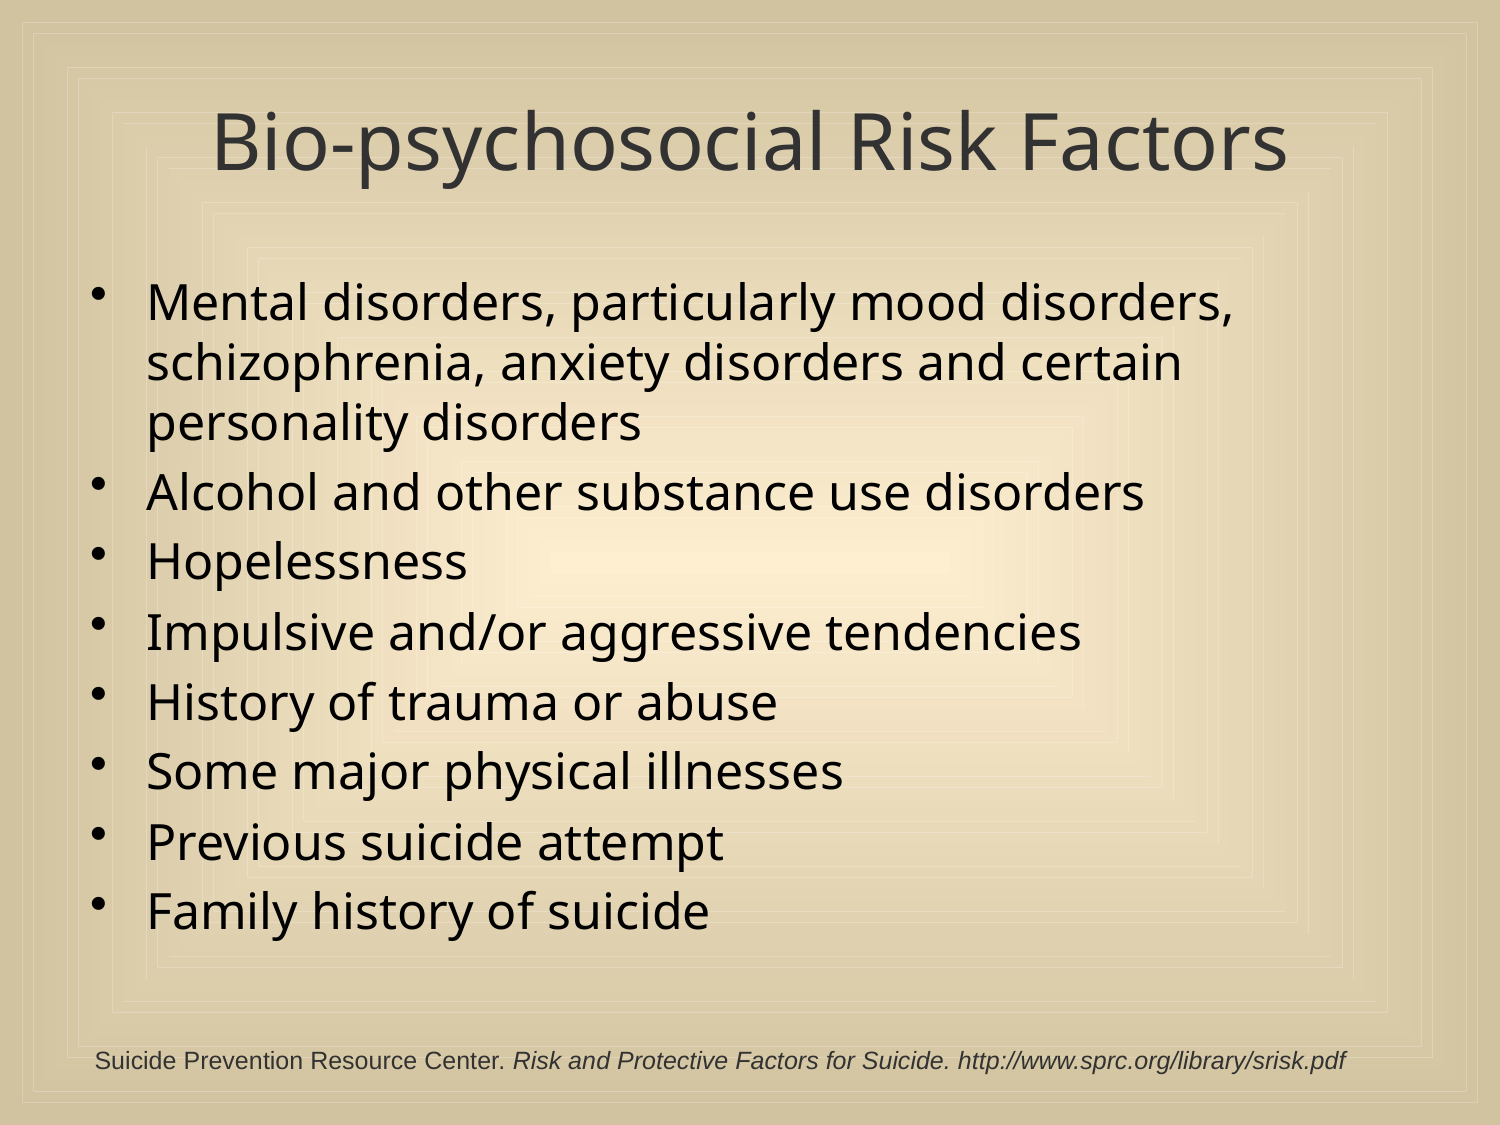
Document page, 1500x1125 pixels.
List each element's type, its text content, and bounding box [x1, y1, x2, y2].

list Mental disorders, particularly mood disorders, schizophrenia, anxiety disorders and certain personality disorders Alcohol and other substance use disorders Hopelessness Impulsive and/or aggressive tendencies History of trauma or abuse Some major physical illnesses Previous suicide attempt Family history of suicide [74, 262, 1426, 1006]
text_box Suicide Prevention Resource Center. Risk and Protective Factors for Suicide. http://www.sprc.org/library/srisk.pdf [79, 1037, 1475, 1083]
title Bio-psychosocial Risk Factors [74, 44, 1426, 233]
